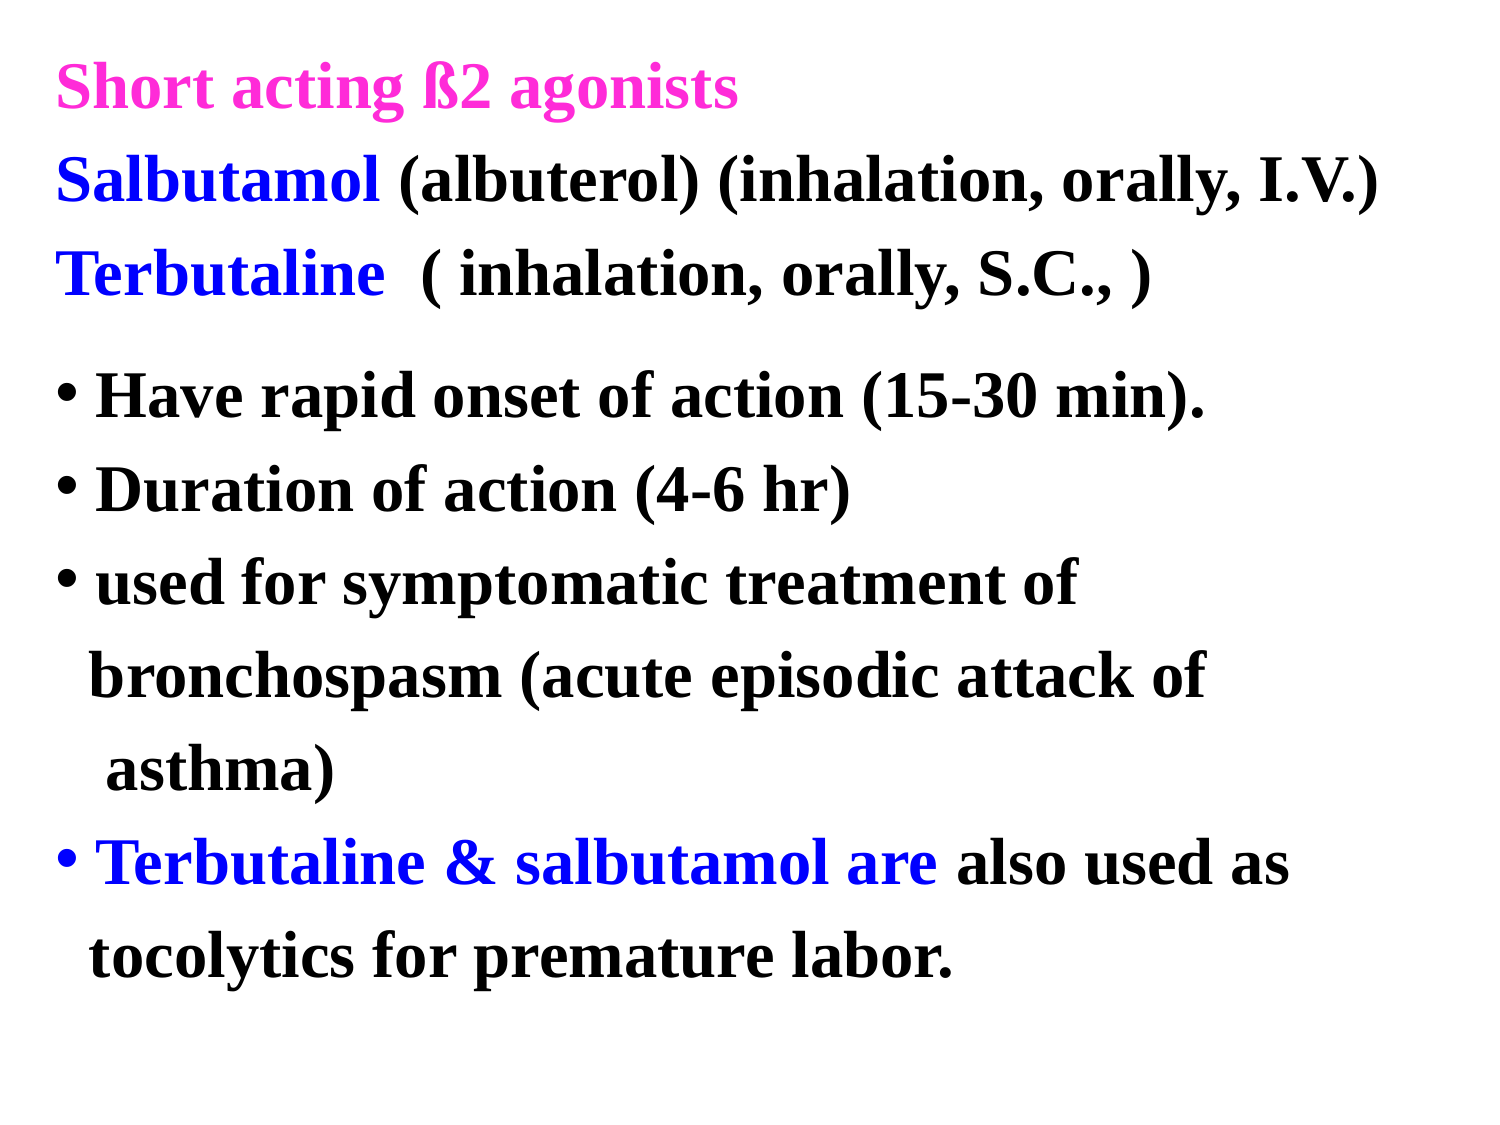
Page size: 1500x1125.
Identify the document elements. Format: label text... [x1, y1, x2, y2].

list Short acting ß2 agonists Salbutamol (albuterol) (inhalation, orally, I.V.) Terbutaline ( inhalation, orally, S.C., ) Have rapid onset of action (15-30 min). Duration of action (4-6 hr) used for symptomatic treatment of bronchospasm (acute episodic attack of asthma) Terbutaline & salbutamol are also used as tocolytics for premature labor. [40, 34, 1482, 1096]
